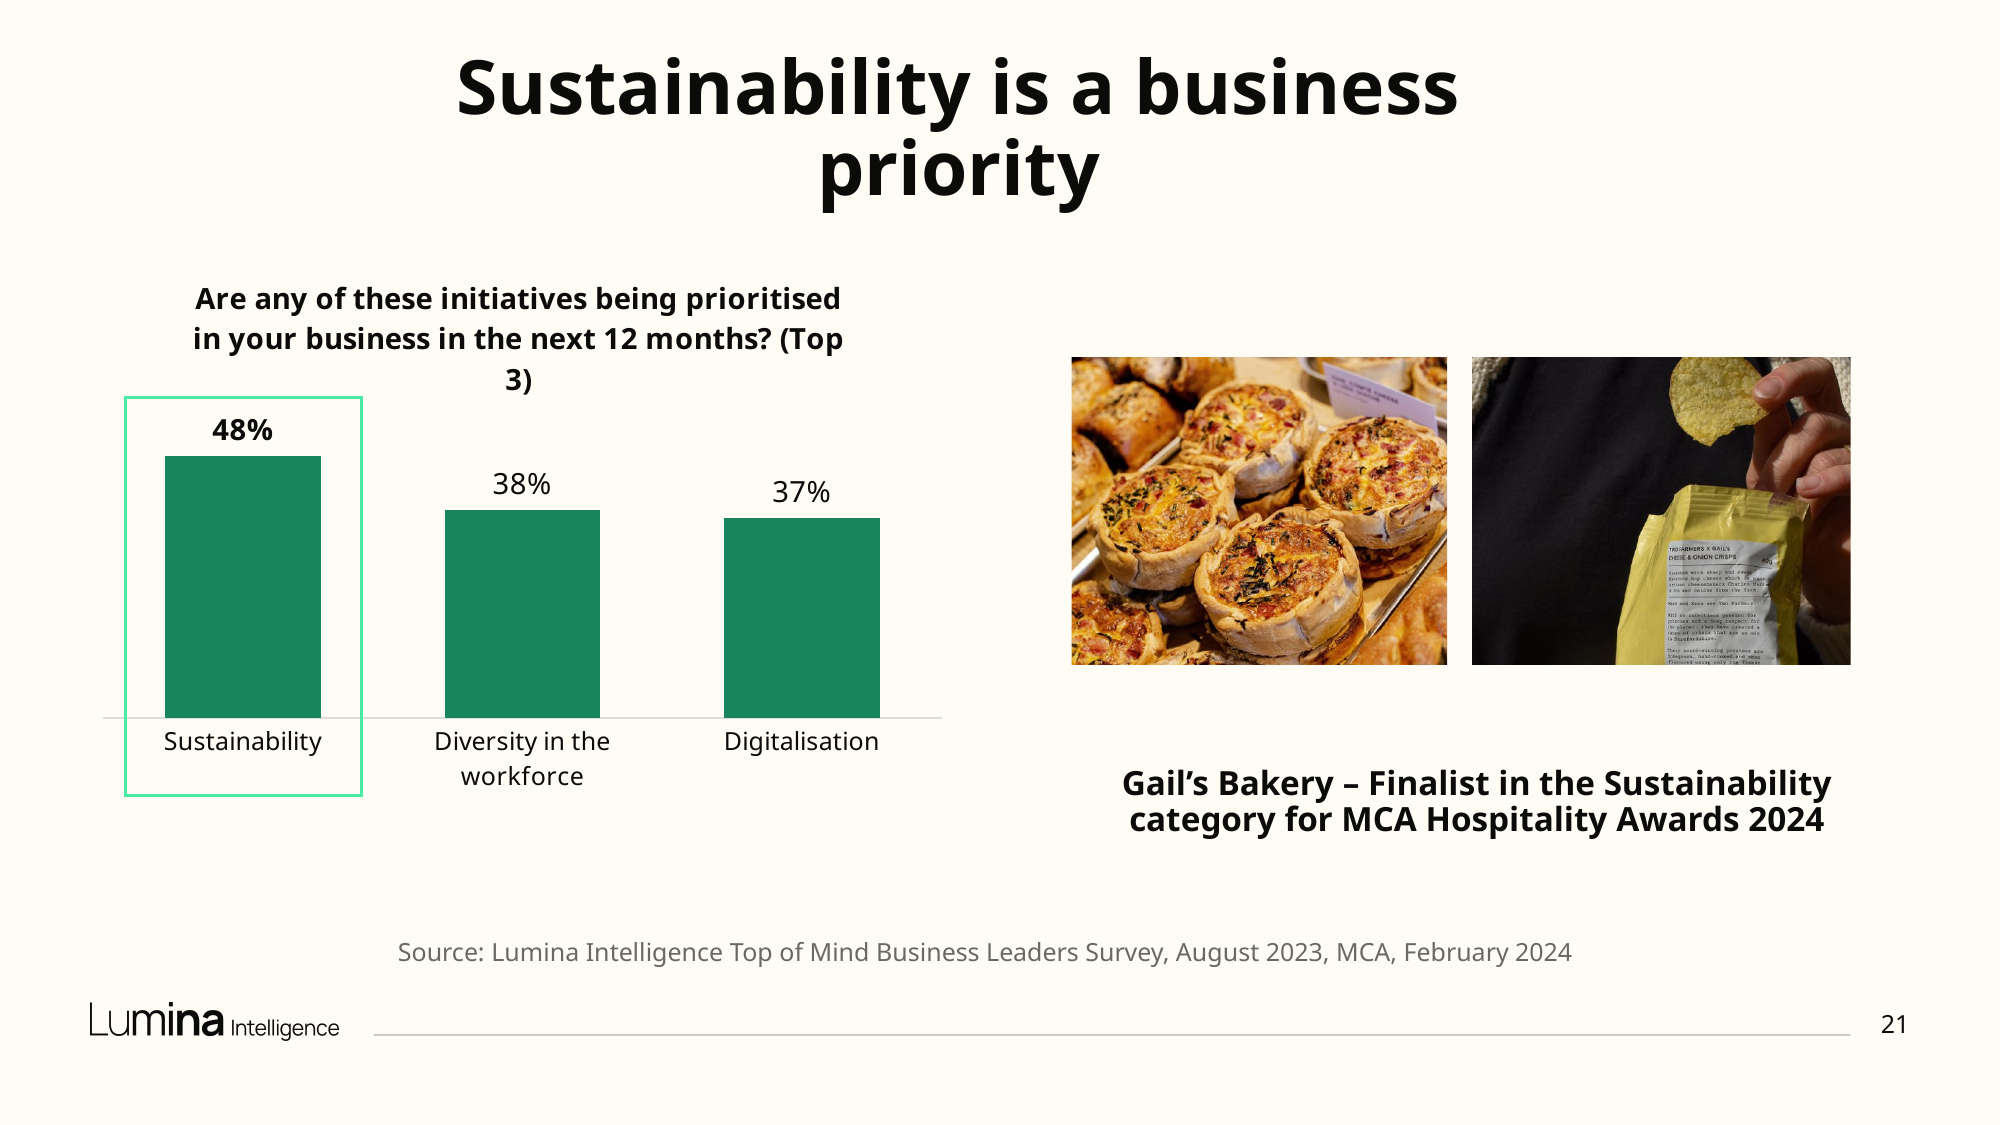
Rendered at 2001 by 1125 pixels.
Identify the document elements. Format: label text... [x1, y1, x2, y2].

chart [92, 267, 953, 858]
picture [90, 1002, 339, 1041]
list Source: Lumina Intelligence Top of Mind Business Leaders Survey, August 2023, MCA, February 2024 [92, 892, 1910, 968]
slide_number 21 [1850, 1010, 1910, 1041]
picture [1471, 357, 1851, 665]
list Gail’s Bakery – Finalist in the Sustainability category for MCA Hospitality Awards 2024 [1047, 767, 1908, 840]
picture [1071, 357, 1448, 665]
title Sustainability is a business priority [326, 89, 1591, 196]
